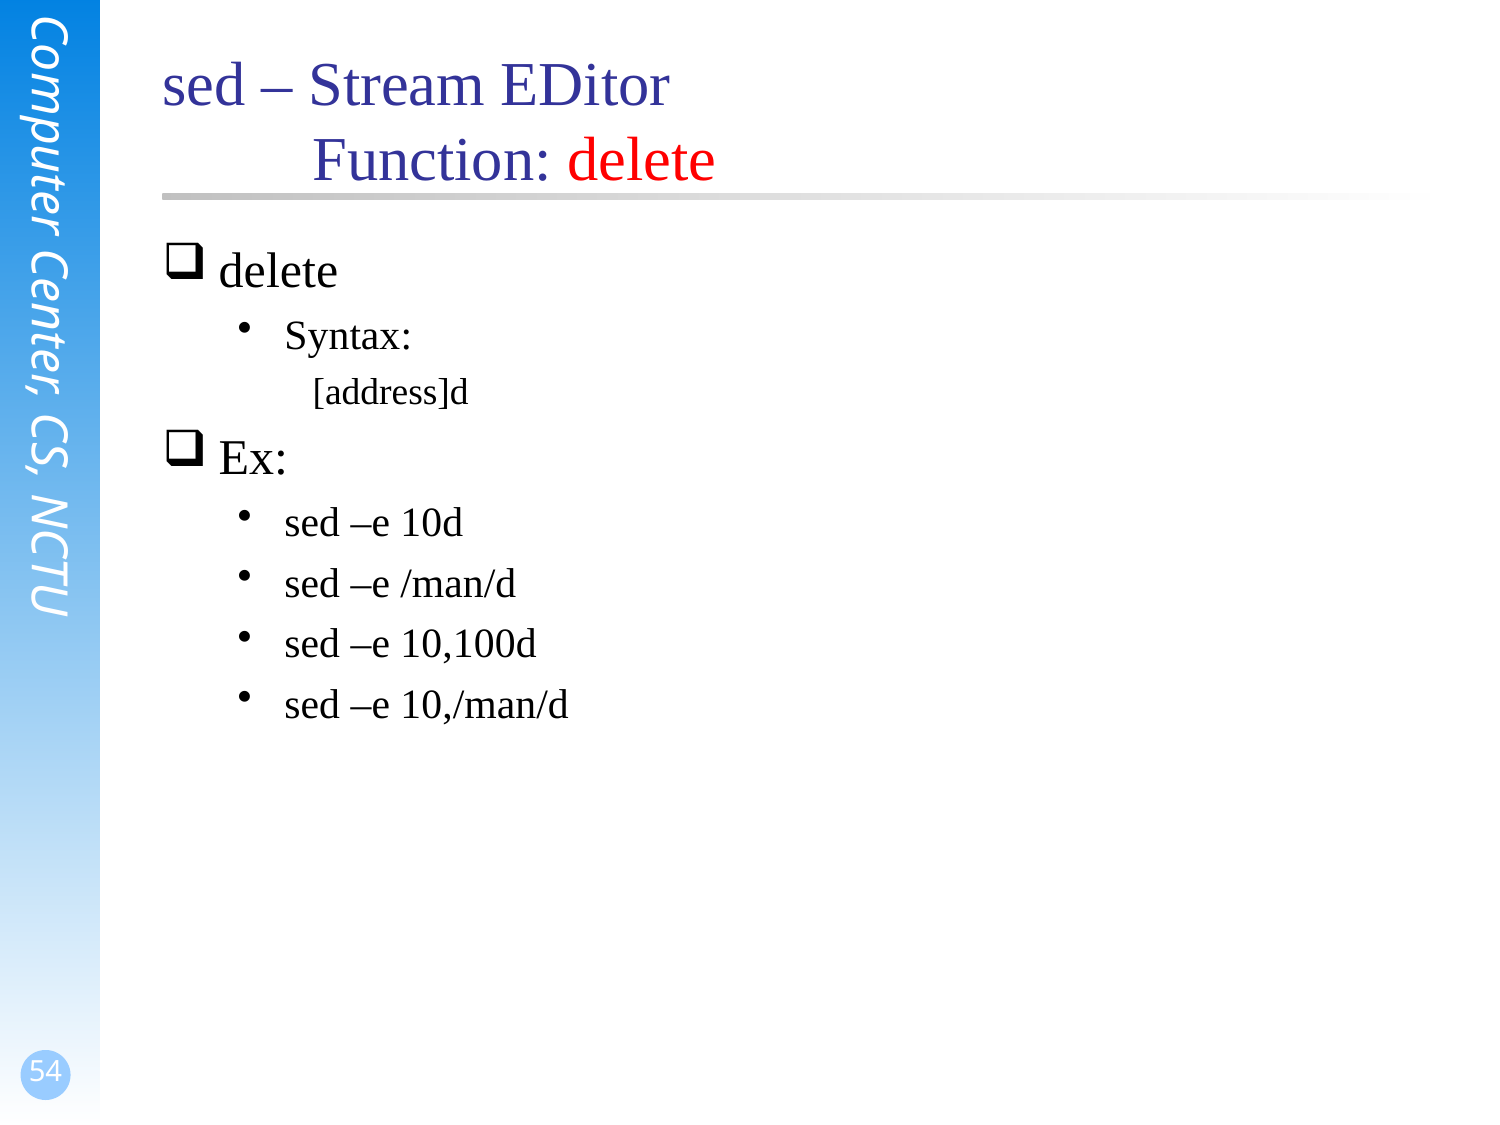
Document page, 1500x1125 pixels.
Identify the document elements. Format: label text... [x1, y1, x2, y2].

title sed – Stream EDitor Function: delete [162, 42, 1438, 231]
list delete Syntax: [address]d Ex: sed –e 10d sed –e /man/d sed –e 10,100d sed –e 10,/man/d [162, 237, 1438, 1000]
